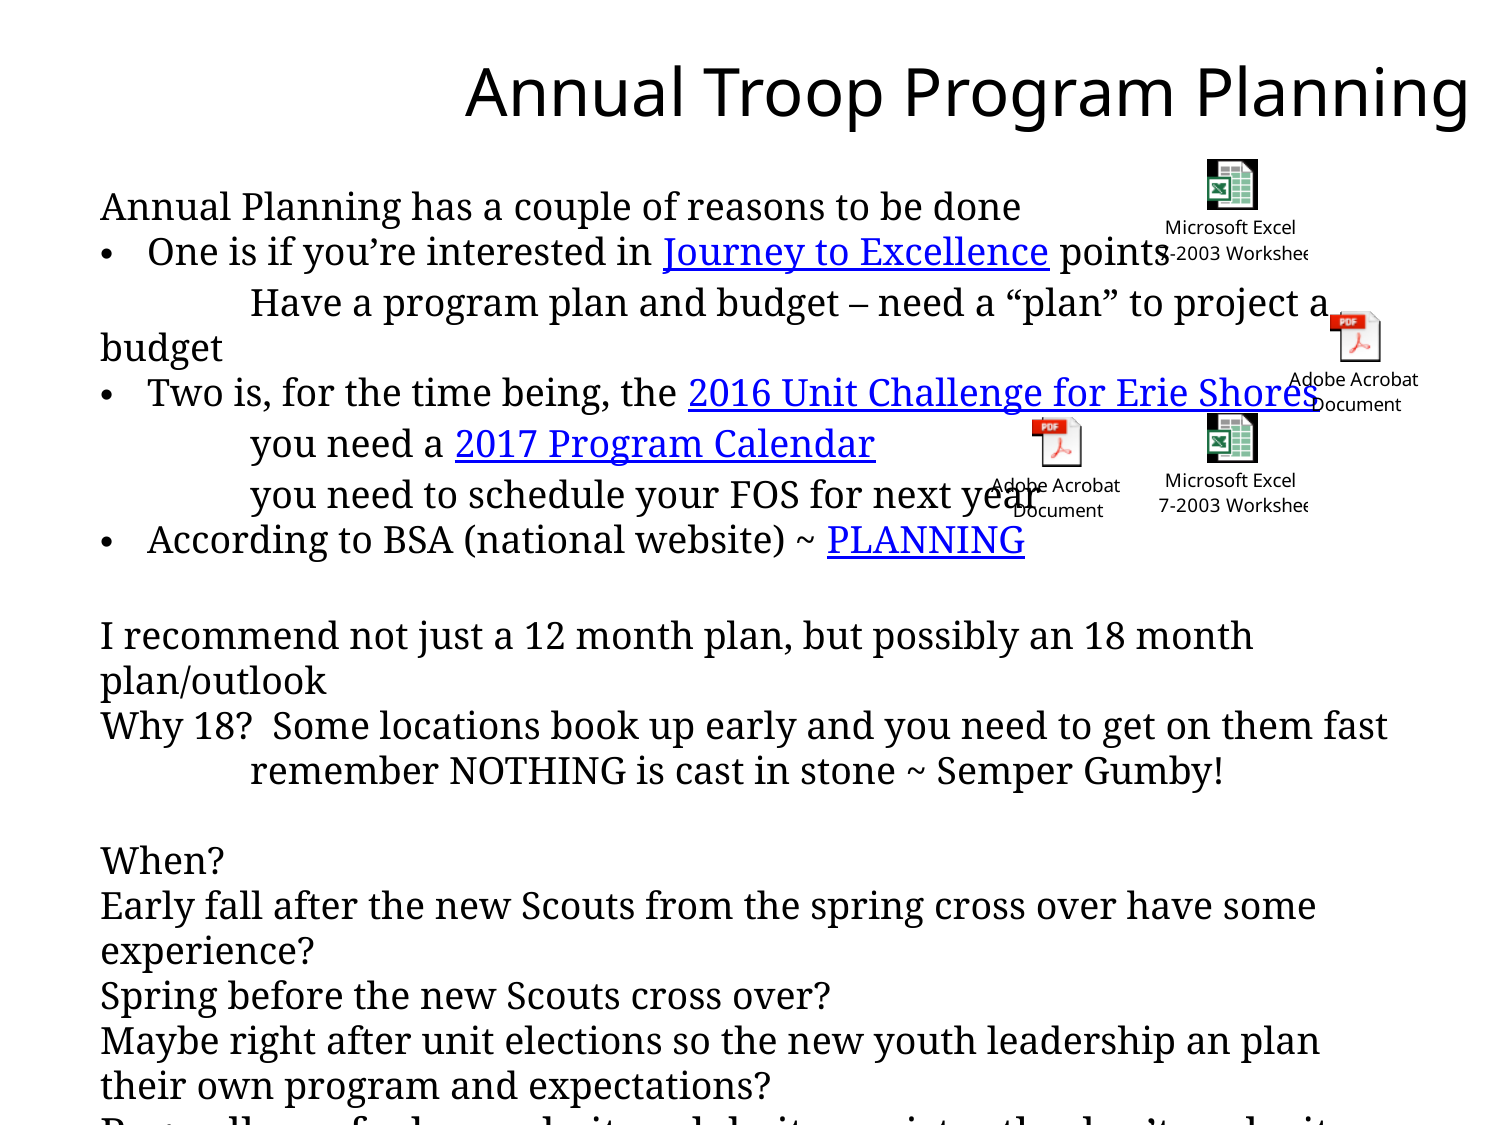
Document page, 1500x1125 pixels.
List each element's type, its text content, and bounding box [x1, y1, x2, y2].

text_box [982, 416, 1134, 548]
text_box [1157, 159, 1309, 290]
text_box Annual Planning has a couple of reasons to be done One is if you’re interested in Journey to Excellence points Have a program plan and budget – need a “plan” to project a budget Two is, for the time being, the 2016 Unit Challenge for Erie Shores you need a 2017 Program Calendar you need to schedule your FOS for next year According to BSA (national website) ~ PLANNING I recommend not just a 12 month plan, but possibly an 18 month plan/outlook Why 18? Some locations book up early and you need to get on them fast remember NOTHING is cast in stone ~ Semper Gumby! When? Early fall after the new Scouts from the spring cross over have some experience? Spring before the new Scouts cross over? Maybe right after unit elections so the new youth leadership an plan their own program and expectations? Regardless of when – do it and do it consistently, don’t make it an all day effort (break it up if necessary), and you may need to… [85, 175, 1428, 1125]
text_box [1157, 412, 1309, 544]
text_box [1280, 311, 1432, 442]
text_box Annual Troop Program Planning [450, 42, 1488, 137]
